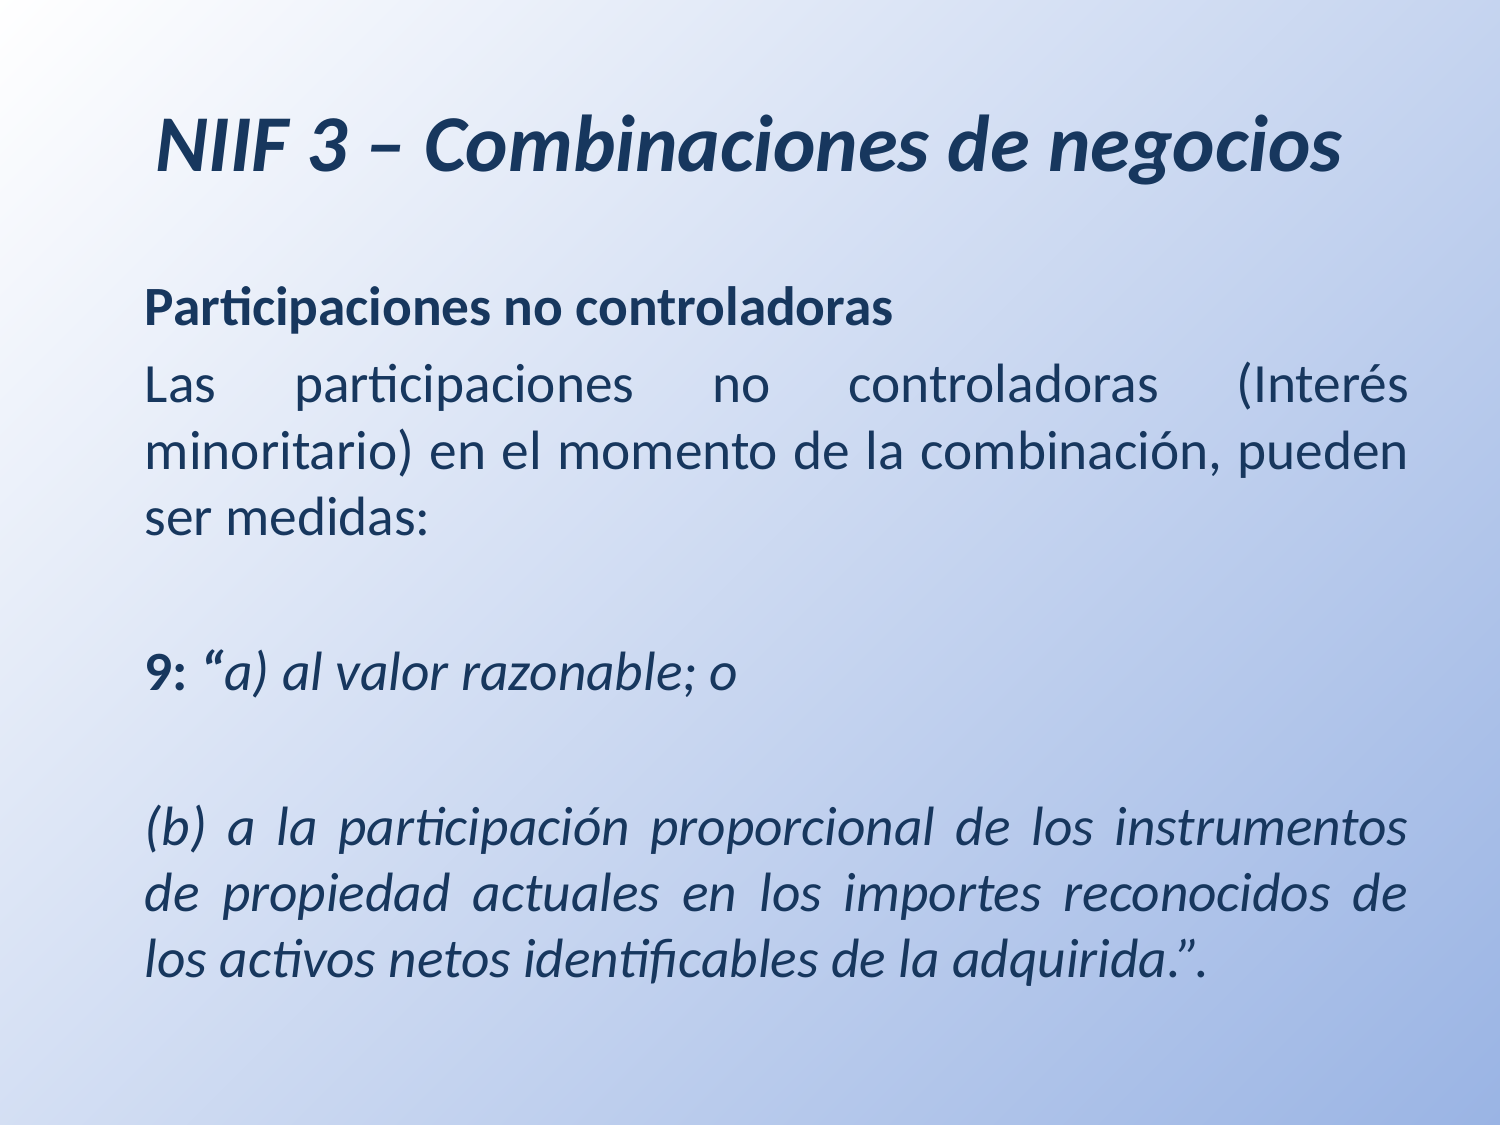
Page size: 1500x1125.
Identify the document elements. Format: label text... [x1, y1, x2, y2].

list Participaciones no controladoras Las participaciones no controladoras (Interés minoritario) en el momento de la combinación, pueden ser medidas: 9: “a) al valor razonable; o (b) a la participación proporcional de los instrumentos de propiedad actuales en los importes reconocidos de los activos netos identificables de la adquirida.”. [75, 262, 1425, 1005]
title NIIF 3 – Combinaciones de negocios [75, 45, 1425, 233]
